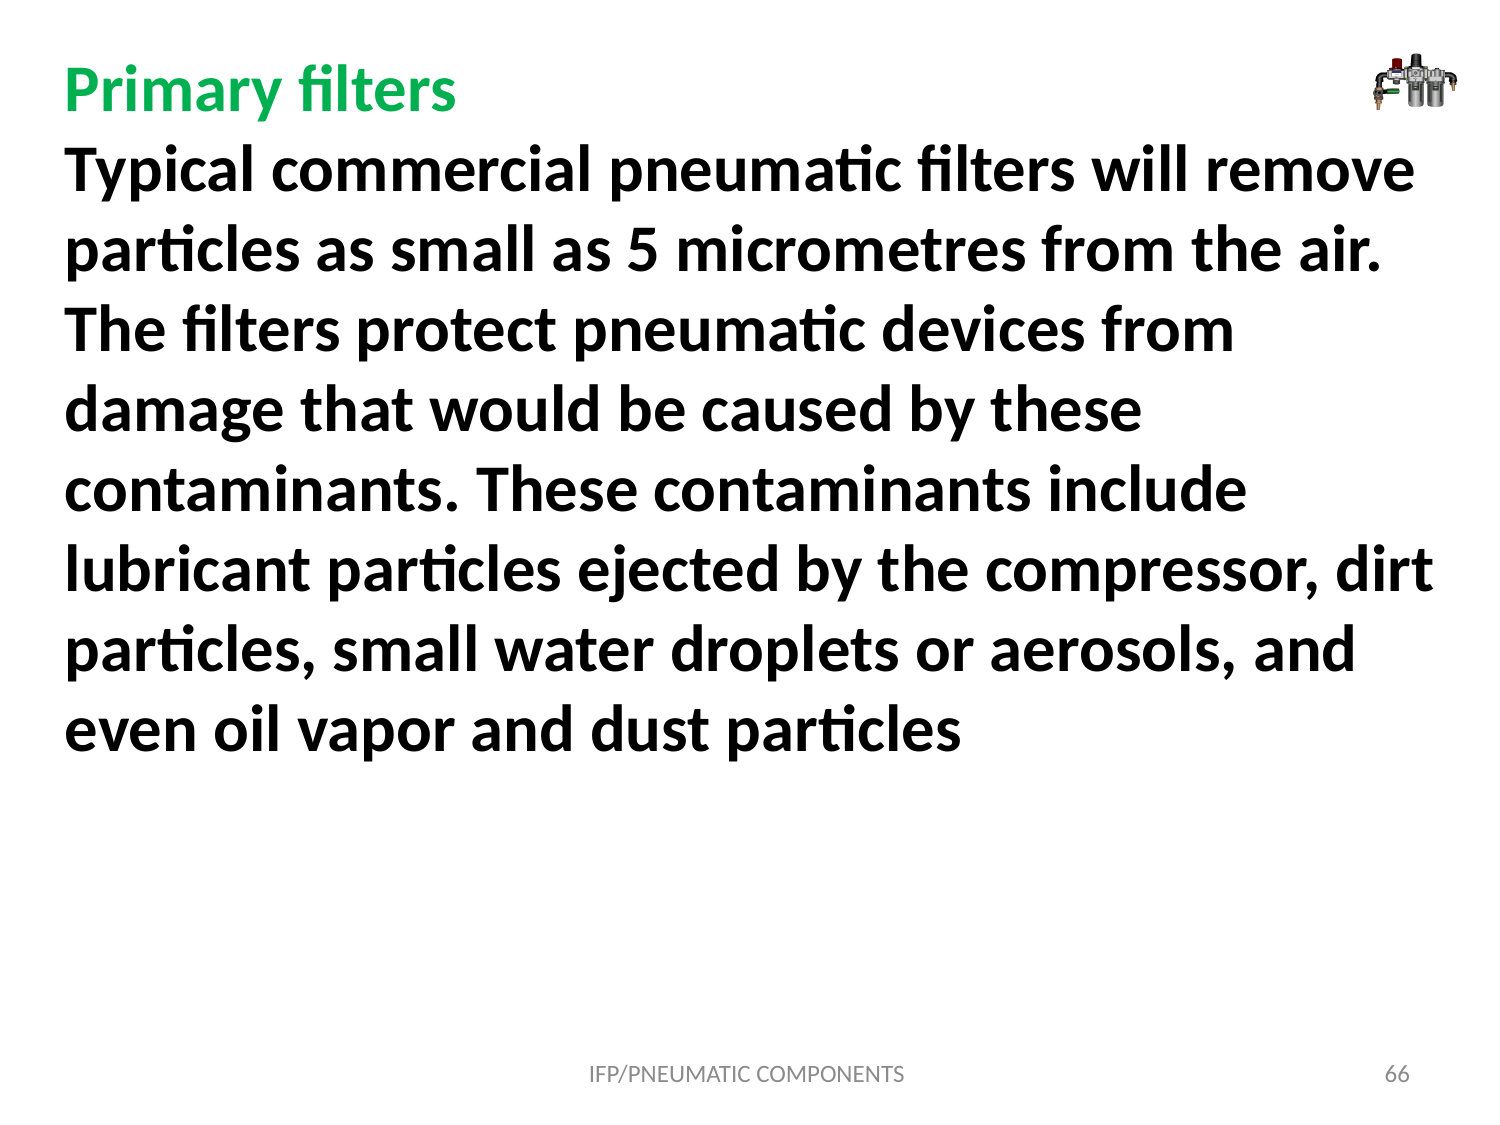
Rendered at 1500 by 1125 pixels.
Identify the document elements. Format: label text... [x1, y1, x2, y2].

footer IFP/PNEUMATIC COMPONENTS [512, 1042, 988, 1103]
slide_number 66 [1074, 1042, 1425, 1103]
text_box Primary filters Typical commercial pneumatic filters will remove particles as small as 5 micrometres from the air. The filters protect pneumatic devices from damage that would be caused by these contaminants. These contaminants include lubricant particles ejected by the compressor, dirt particles, small water droplets or aerosols, and even oil vapor and dust particles [49, 37, 1463, 822]
picture [1362, 49, 1463, 113]
